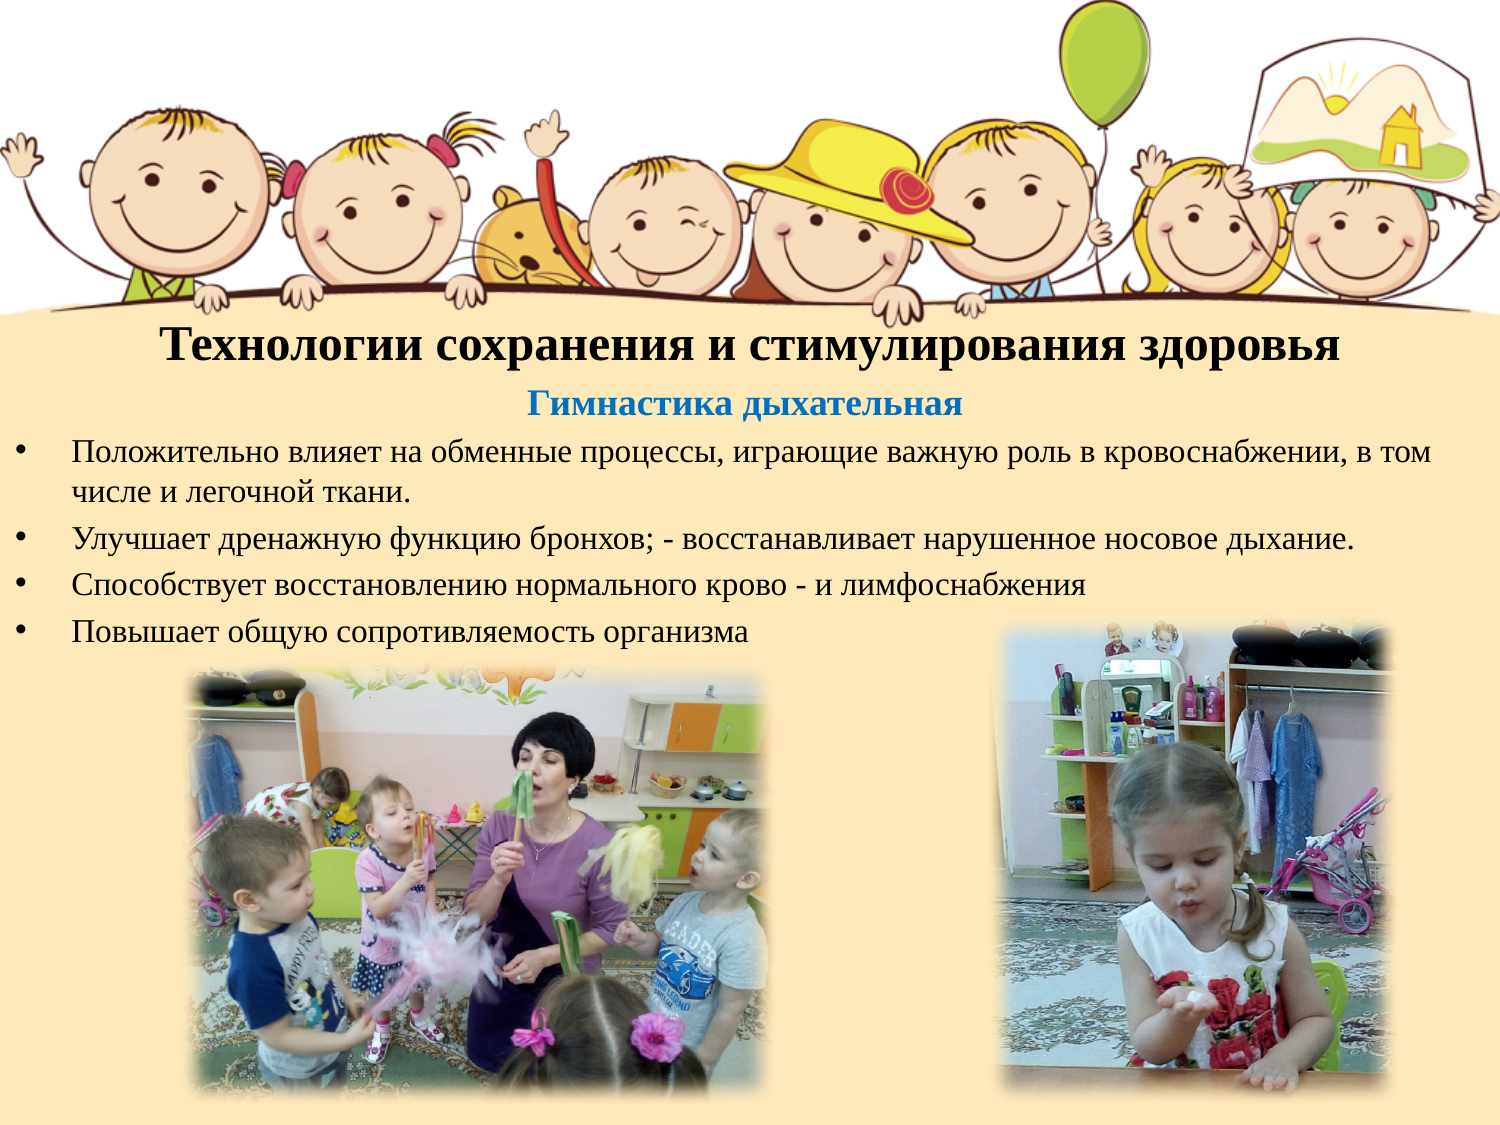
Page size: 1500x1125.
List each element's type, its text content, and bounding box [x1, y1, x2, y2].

list Технологии сохранения и стимулирования здоровья Гимнастика дыхательная Положительно влияет на обменные процессы, играющие важную роль в кровоснабжении, в том числе и легочной ткани. Улучшает дренажную функцию бронхов; - восстанавливает нарушенное носовое дыхание. Способствует восстановлению нормального крово - и лимфоснабжения Повышает общую сопротивляемость организма [0, 302, 1500, 1125]
picture [0, 0, 1500, 302]
picture [985, 612, 1400, 1107]
picture [179, 658, 777, 1107]
